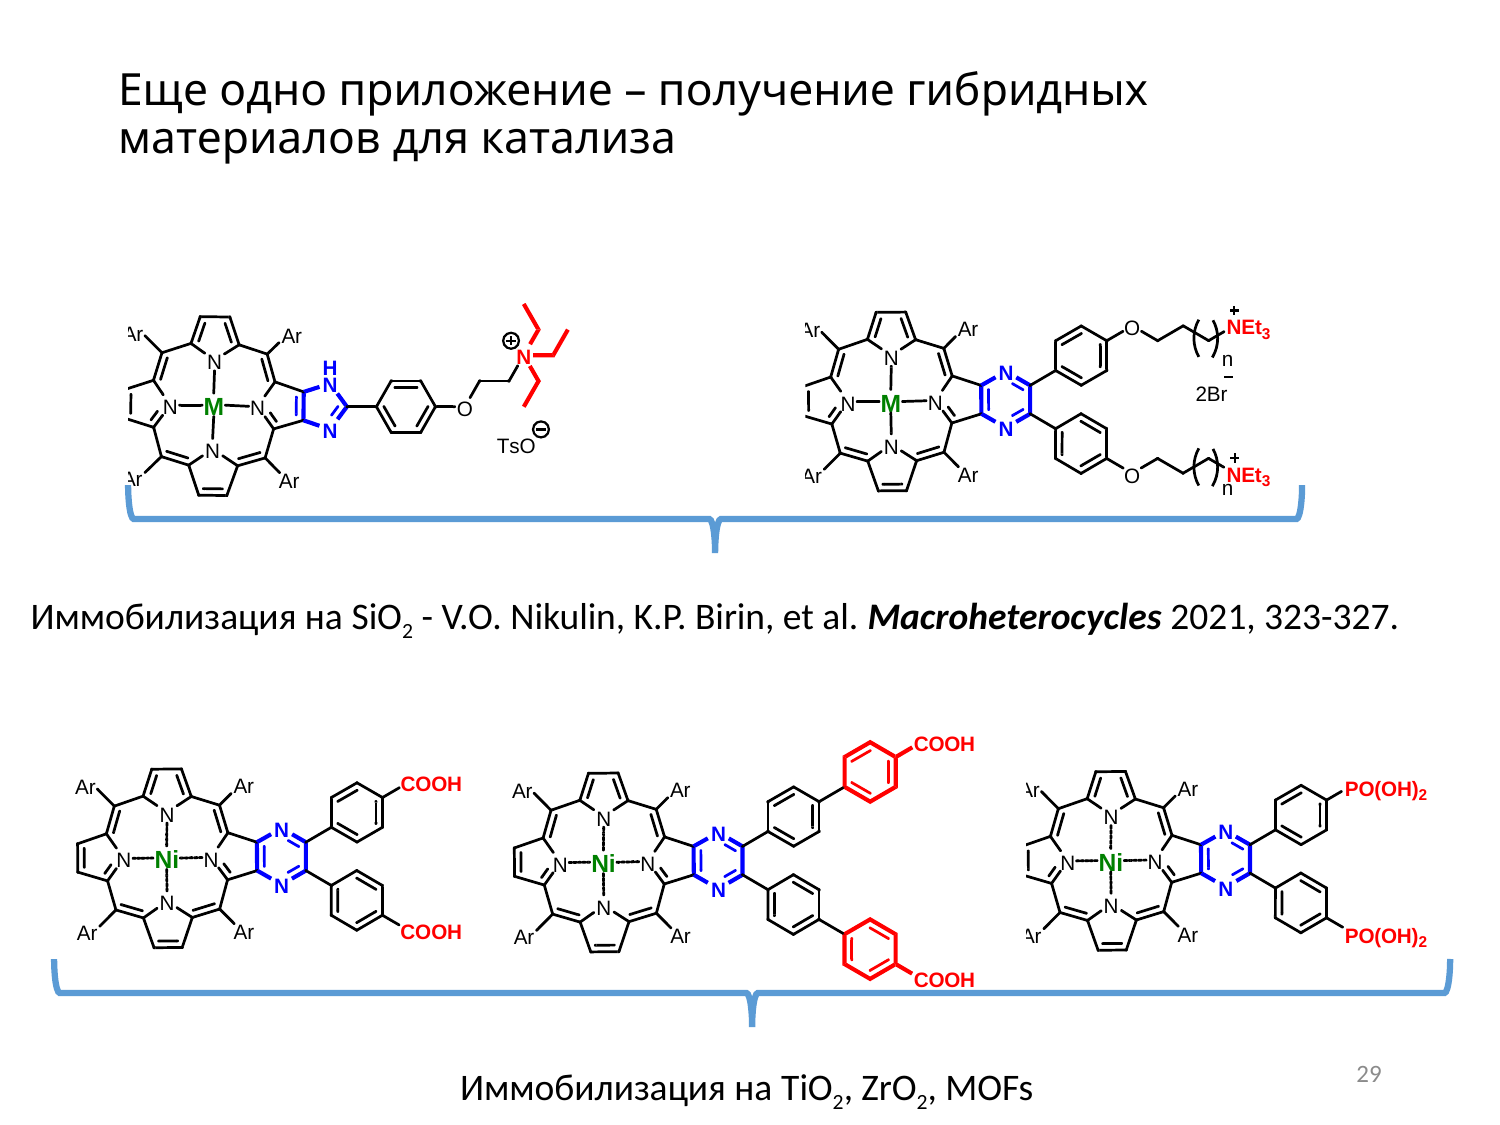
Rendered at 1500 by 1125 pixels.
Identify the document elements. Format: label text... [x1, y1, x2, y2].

text_box [53, 958, 1451, 1028]
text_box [1025, 767, 1448, 958]
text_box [805, 303, 1291, 505]
title Еще одно приложение – получение гибридных материалов для катализа [103, 59, 1397, 171]
text_box Иммобилизация на SiO2 - V.O. Nikulin, K.P. Birin, et al. Macroheterocycles 2021, 323-327. [15, 584, 1415, 651]
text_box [71, 767, 472, 958]
slide_number 29 [1059, 1042, 1397, 1103]
text_box Иммобилизация на TiO2, ZrO2, MOFs [445, 1055, 1049, 1122]
text_box [128, 485, 1303, 554]
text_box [508, 732, 986, 993]
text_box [128, 303, 591, 506]
